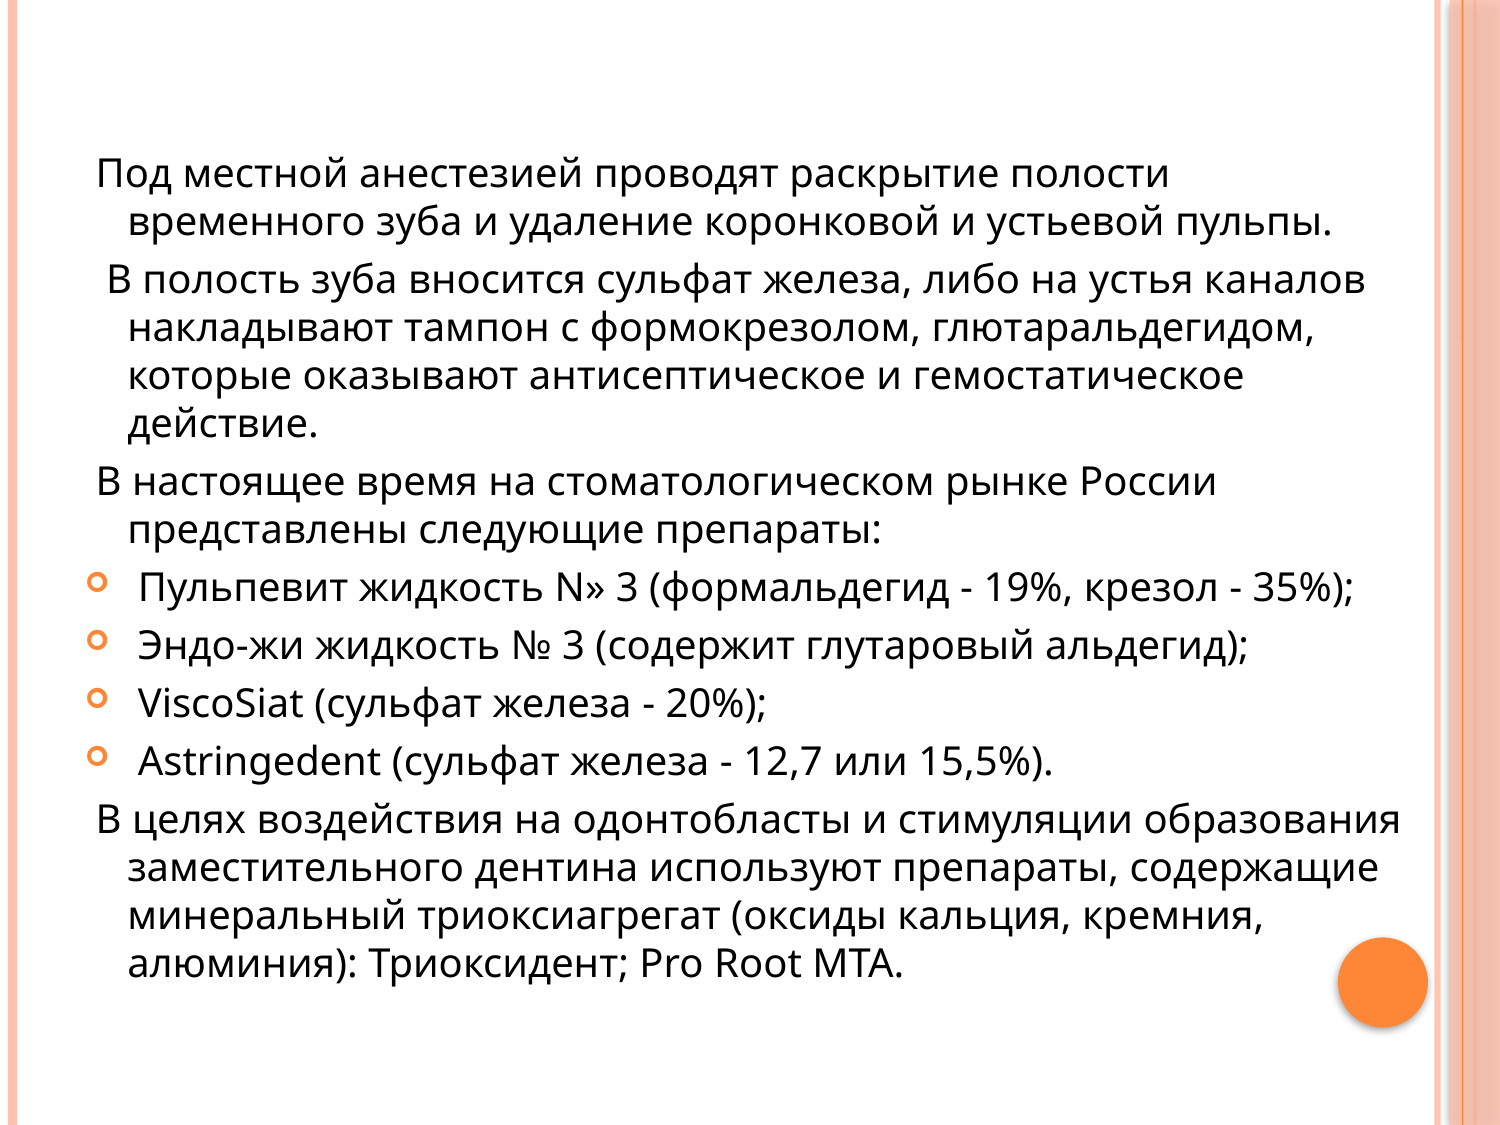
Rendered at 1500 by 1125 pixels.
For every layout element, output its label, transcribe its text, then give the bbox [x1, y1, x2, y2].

list Под местной анестезией проводят раскрытие полости временного зуба и удаление коронковой и устьевой пульпы. В полость зуба вносится сульфат железа, либо на устья каналов накладывают тампон с формокрезолом, глютаральдегидом, которые оказывают антисептическое и гемостатическое действие. В настоящее время на стоматологическом рынке России представлены следующие препараты: Пульпевит жидкость N» 3 (формальдегид - 19%, крезол - 35%); Эндо-жи жидкость № 3 (содержит глутаровый альдегид); ViscoSiat (сульфат железа - 20%); Astringedent (сульфат железа - 12,7 или 15,5%). В целях воздействия на одонтобласты и стимуляции образования заместительного дентина используют препараты, содержащие минеральный триоксиагрегат (оксиды кальция, кремния, алюминия): Триоксидент; Pro Root МТА. [70, 140, 1425, 1005]
